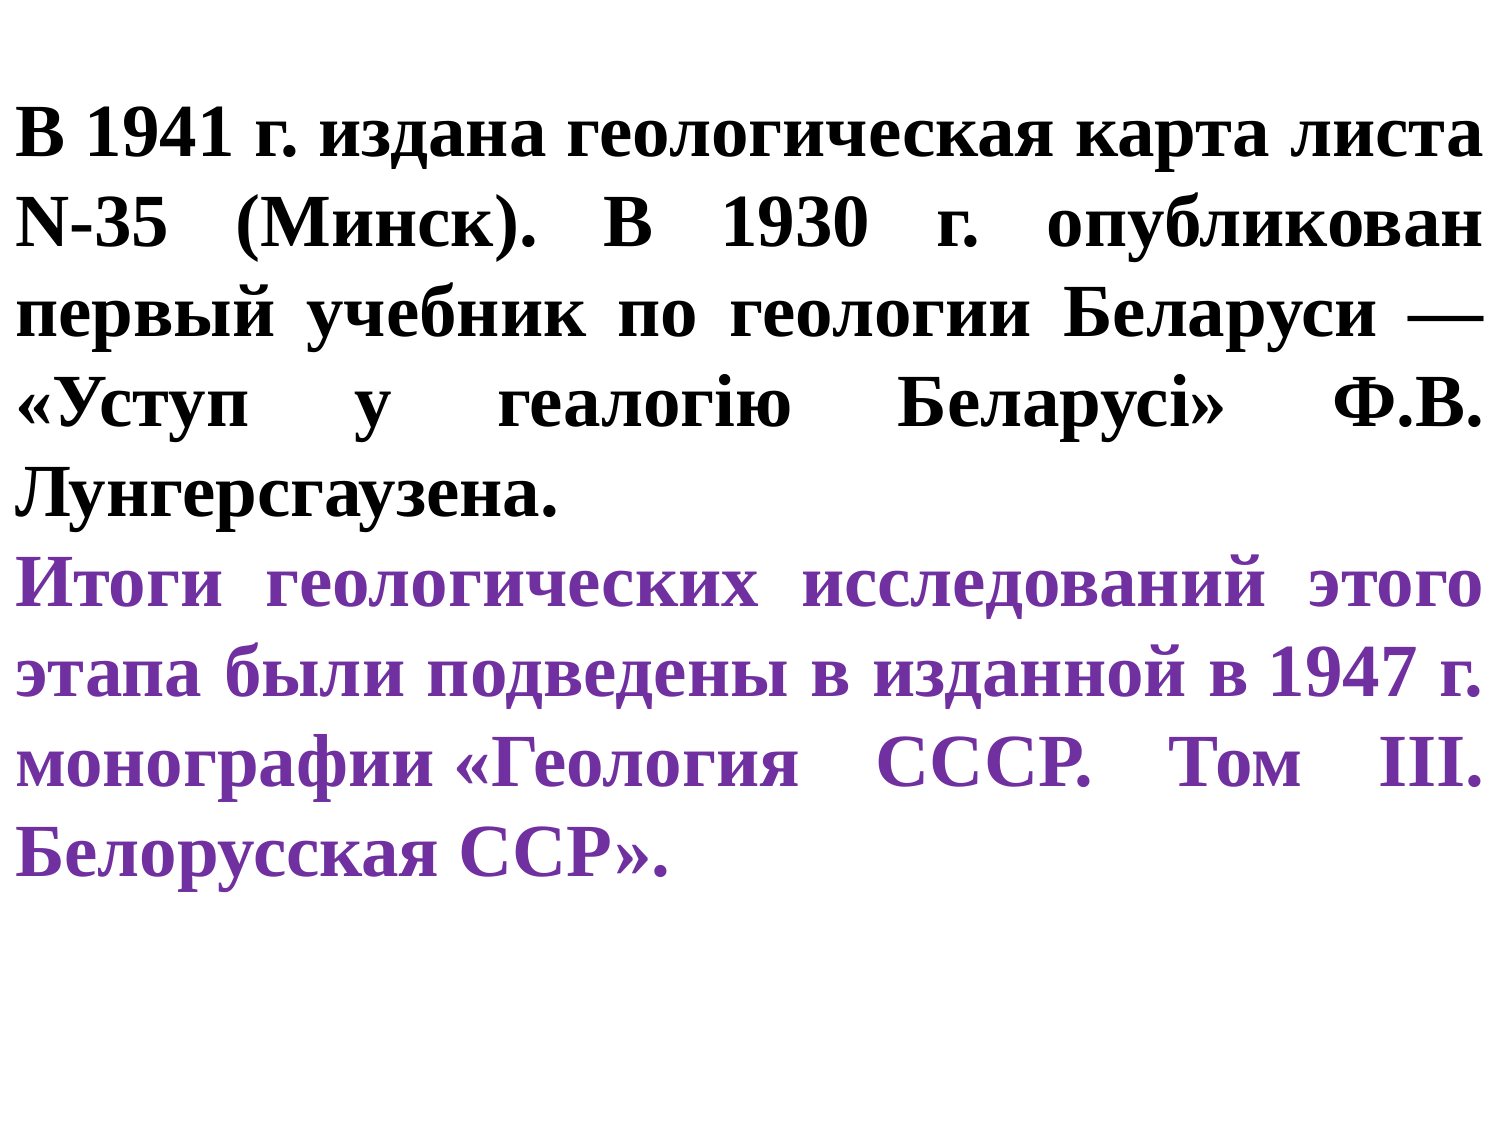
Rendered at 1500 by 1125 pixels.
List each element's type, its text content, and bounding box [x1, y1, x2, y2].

text_box В 1941 г. издана геологическая карта листа N-35 (Минск). В 1930 г. опубликован первый учебник по геологии Беларуси — «Уступ у геалогiю Беларусi» Ф.В. Лунгерсгаузена. Итоги геологических исследований этого этапа были подведены в изданной в 1947 г. монографии «Геология СССР. Том III. Белорусская ССР». [0, 4, 1500, 900]
